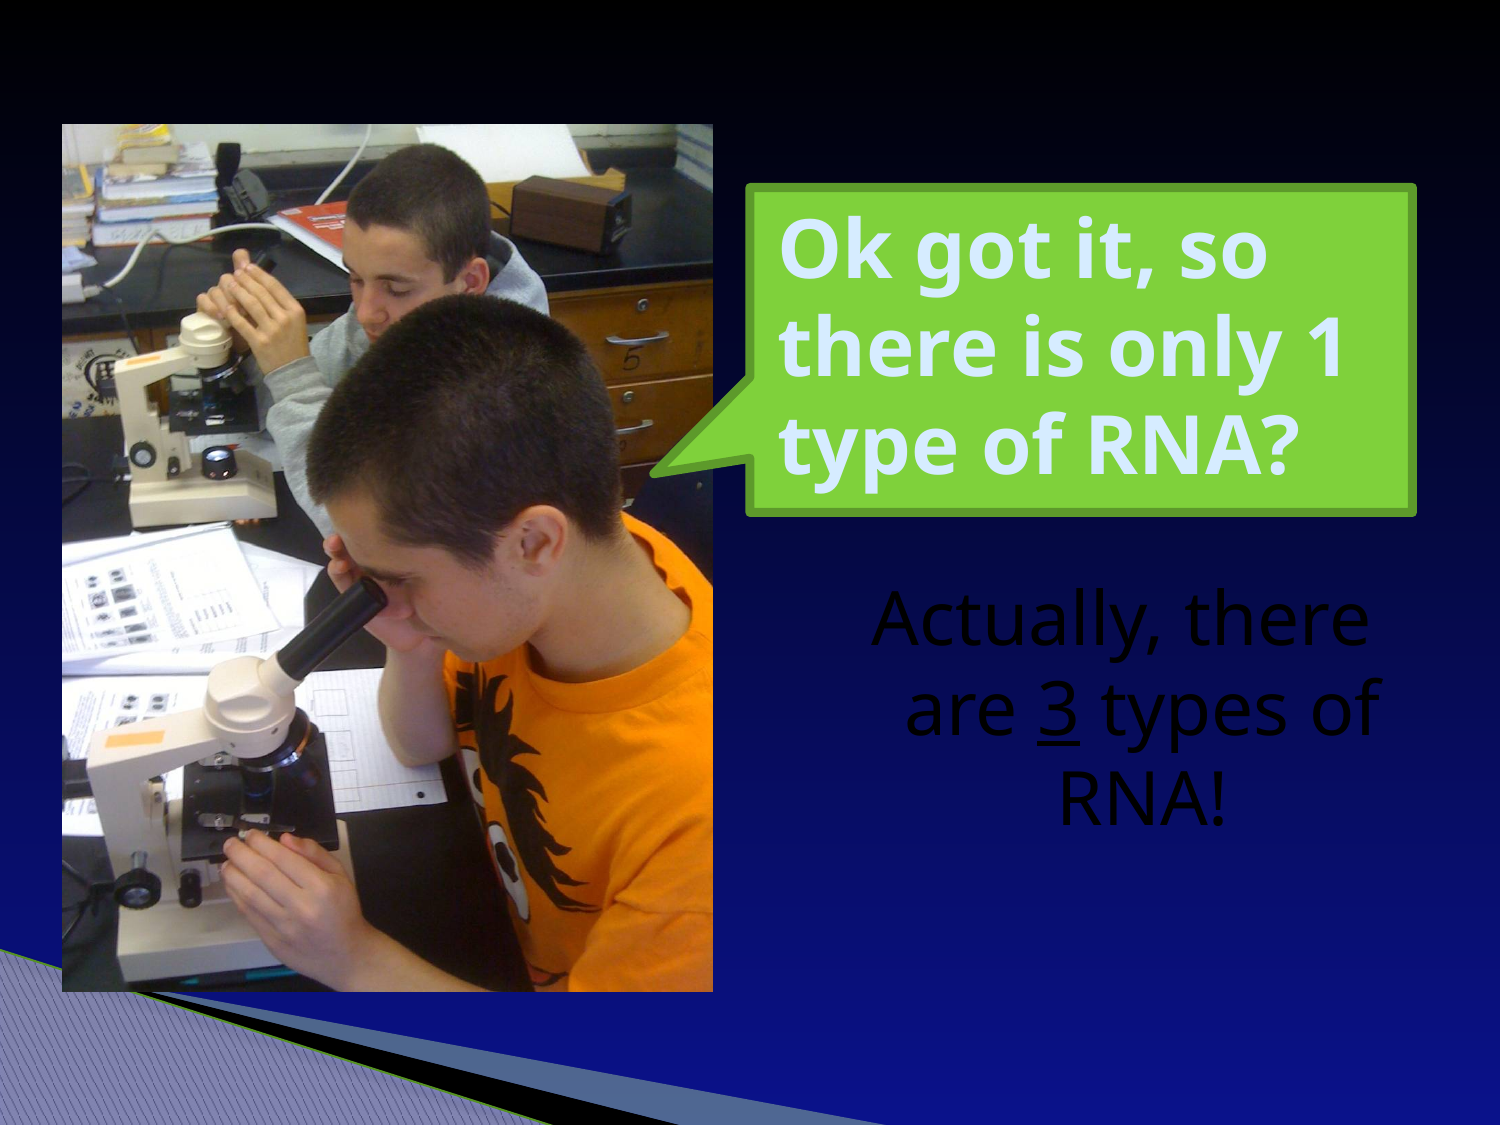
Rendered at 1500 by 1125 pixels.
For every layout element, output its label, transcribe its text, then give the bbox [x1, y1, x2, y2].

list Actually, there are 3 types of RNA! [787, 562, 1438, 1125]
text_box [718, 182, 1417, 517]
title Ok got it, so there is only 1 type of RNA? [762, 187, 1463, 500]
picture [62, 124, 713, 992]
